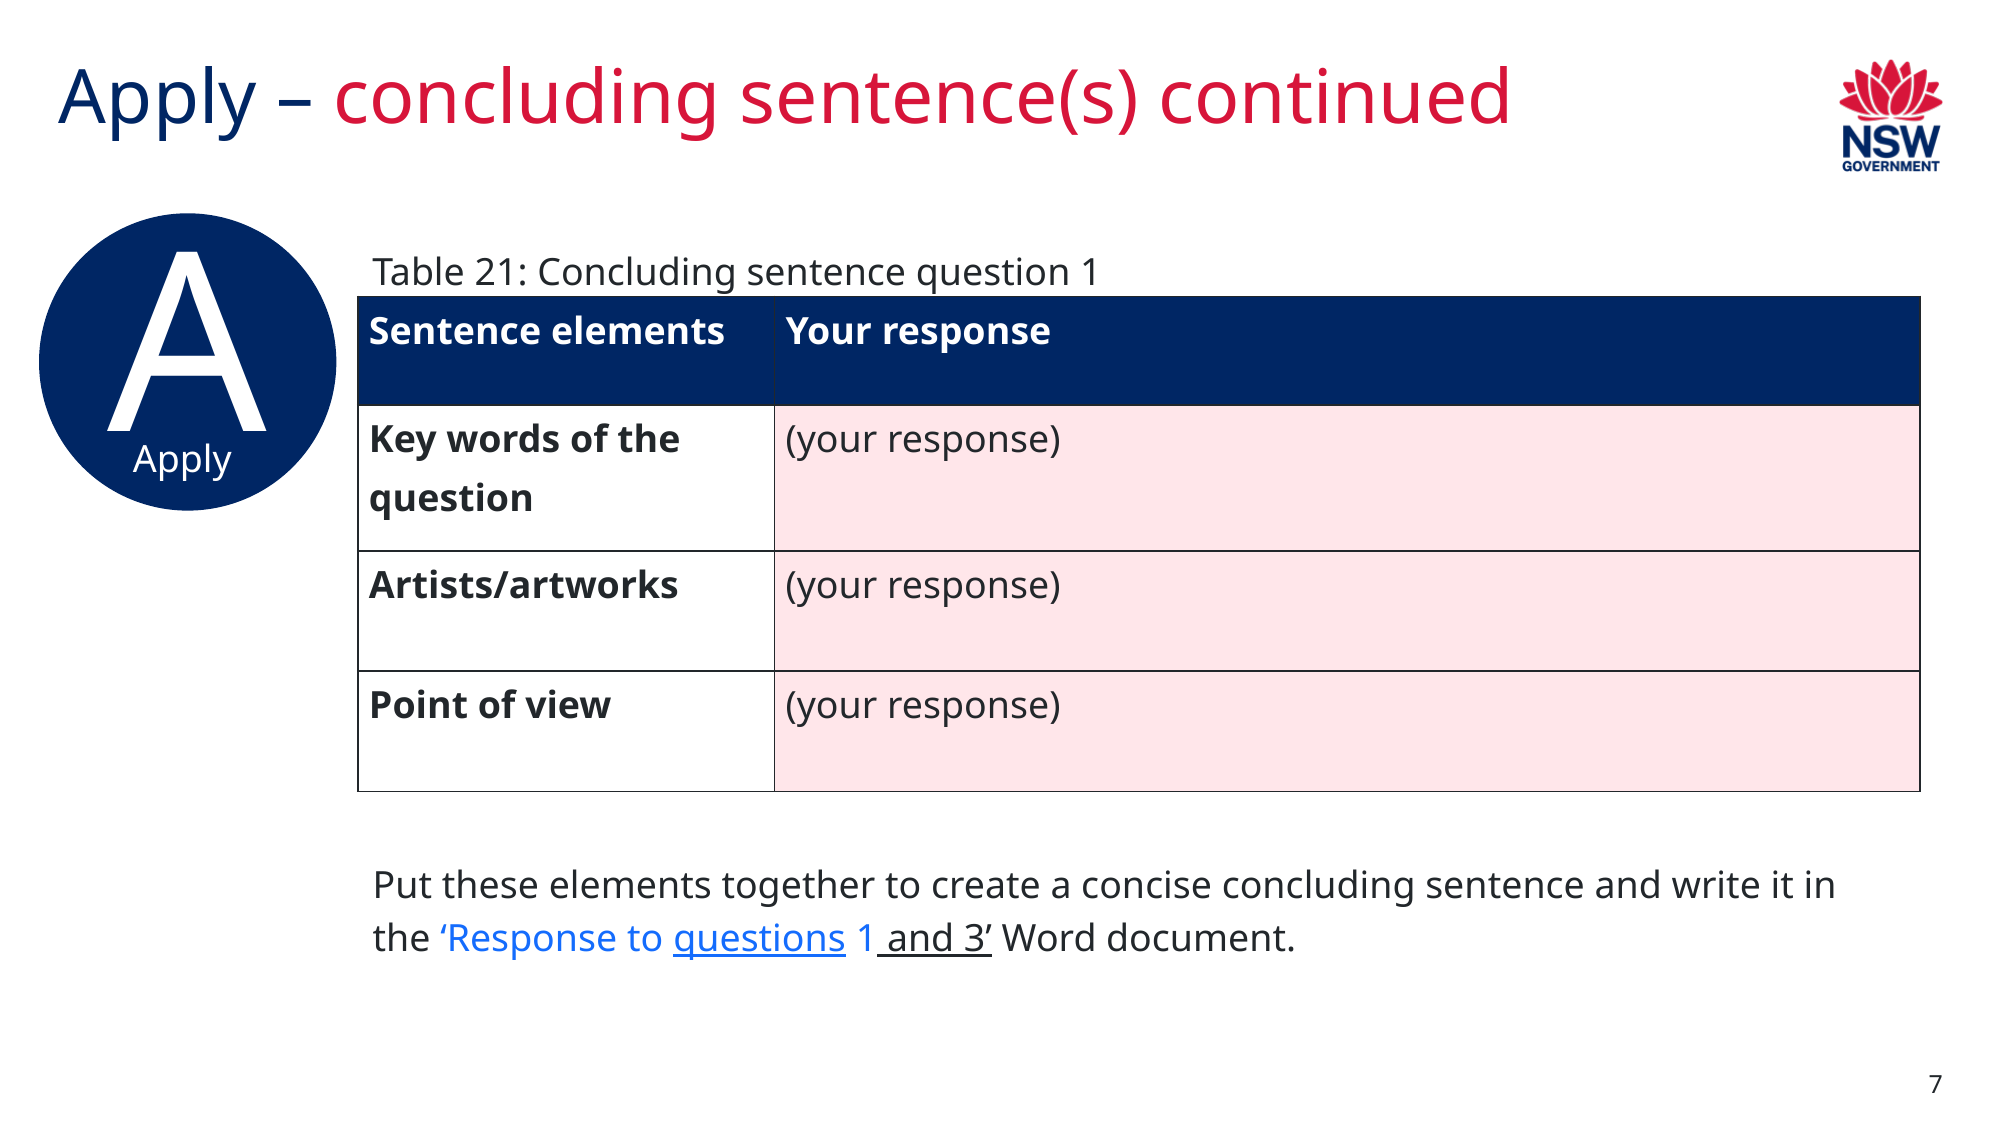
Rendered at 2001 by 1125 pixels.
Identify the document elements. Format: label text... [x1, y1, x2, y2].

table_cell (your response) [775, 406, 1919, 550]
table_cell Artists/artworks [359, 552, 774, 670]
title Apply – concluding sentence(s) continued [59, 59, 1713, 225]
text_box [40, 214, 336, 510]
table_cell Point of view [359, 672, 774, 791]
text_box Table 21: Concluding sentence question 1 [357, 234, 1579, 296]
slide_number 7 [1824, 1068, 1943, 1099]
table_header Your response [775, 297, 1919, 404]
table_cell Key words of the question [359, 406, 774, 550]
table_cell (your response) [775, 672, 1919, 791]
picture [1839, 59, 1943, 172]
table_cell (your response) [775, 552, 1919, 670]
text_box Put these elements together to create a concise concluding sentence and write it in the ‘Response to questions 1 and 3’ Word document. [357, 847, 1920, 973]
table_header Sentence elements [359, 297, 774, 404]
